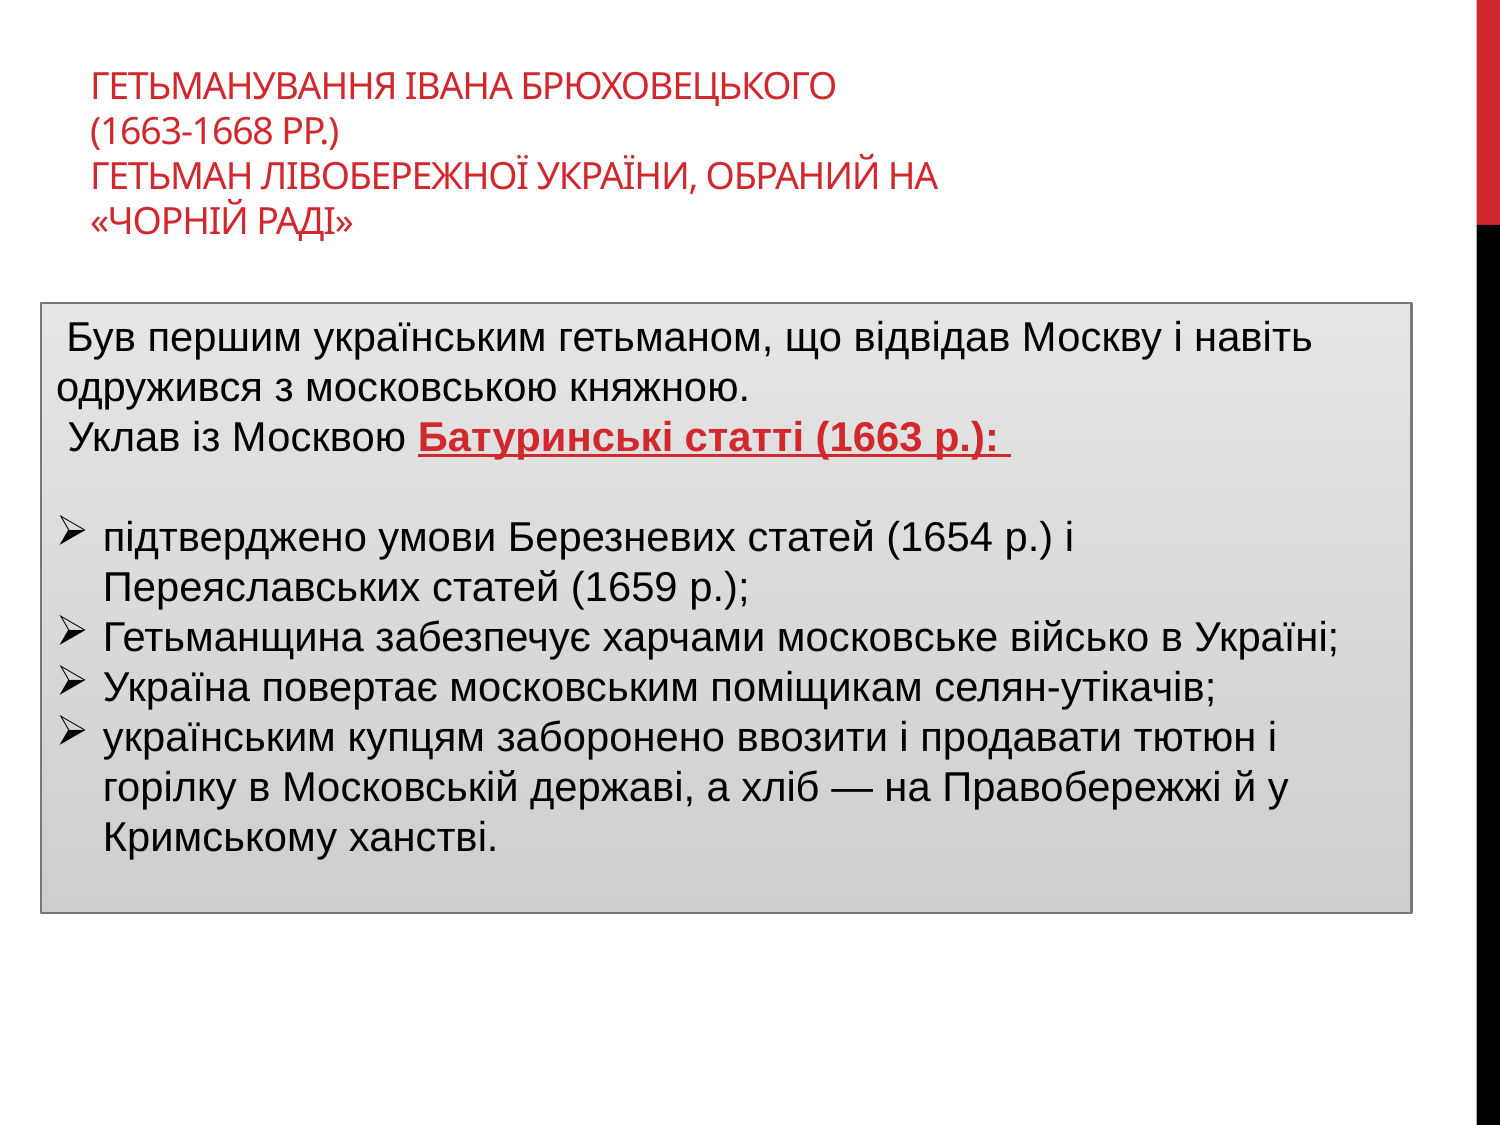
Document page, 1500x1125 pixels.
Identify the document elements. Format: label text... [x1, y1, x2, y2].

title Гетьманування Івана Брюховецького (1663-1668 pp.) Гетьман Лівобережної України, обраний на «Чорній раді» [75, 25, 1247, 250]
text_box Був першим українським гетьманом, що відвідав Москву і навіть одружився з московською княжною. Уклав із Москвою Батуринські статті (1663 р.): підтверджено умови Березневих статей (1654 р.) і Переяславських статей (1659 p.); Гетьманщина забезпечує харчами московське військо в Україні; Україна повертає московським поміщикам селян-утікачів; українським купцям заборонено ввозити і продавати тютюн і горілку в Московській державі, а хліб — на Правобережжі й у Кримському ханстві. [40, 302, 1413, 914]
